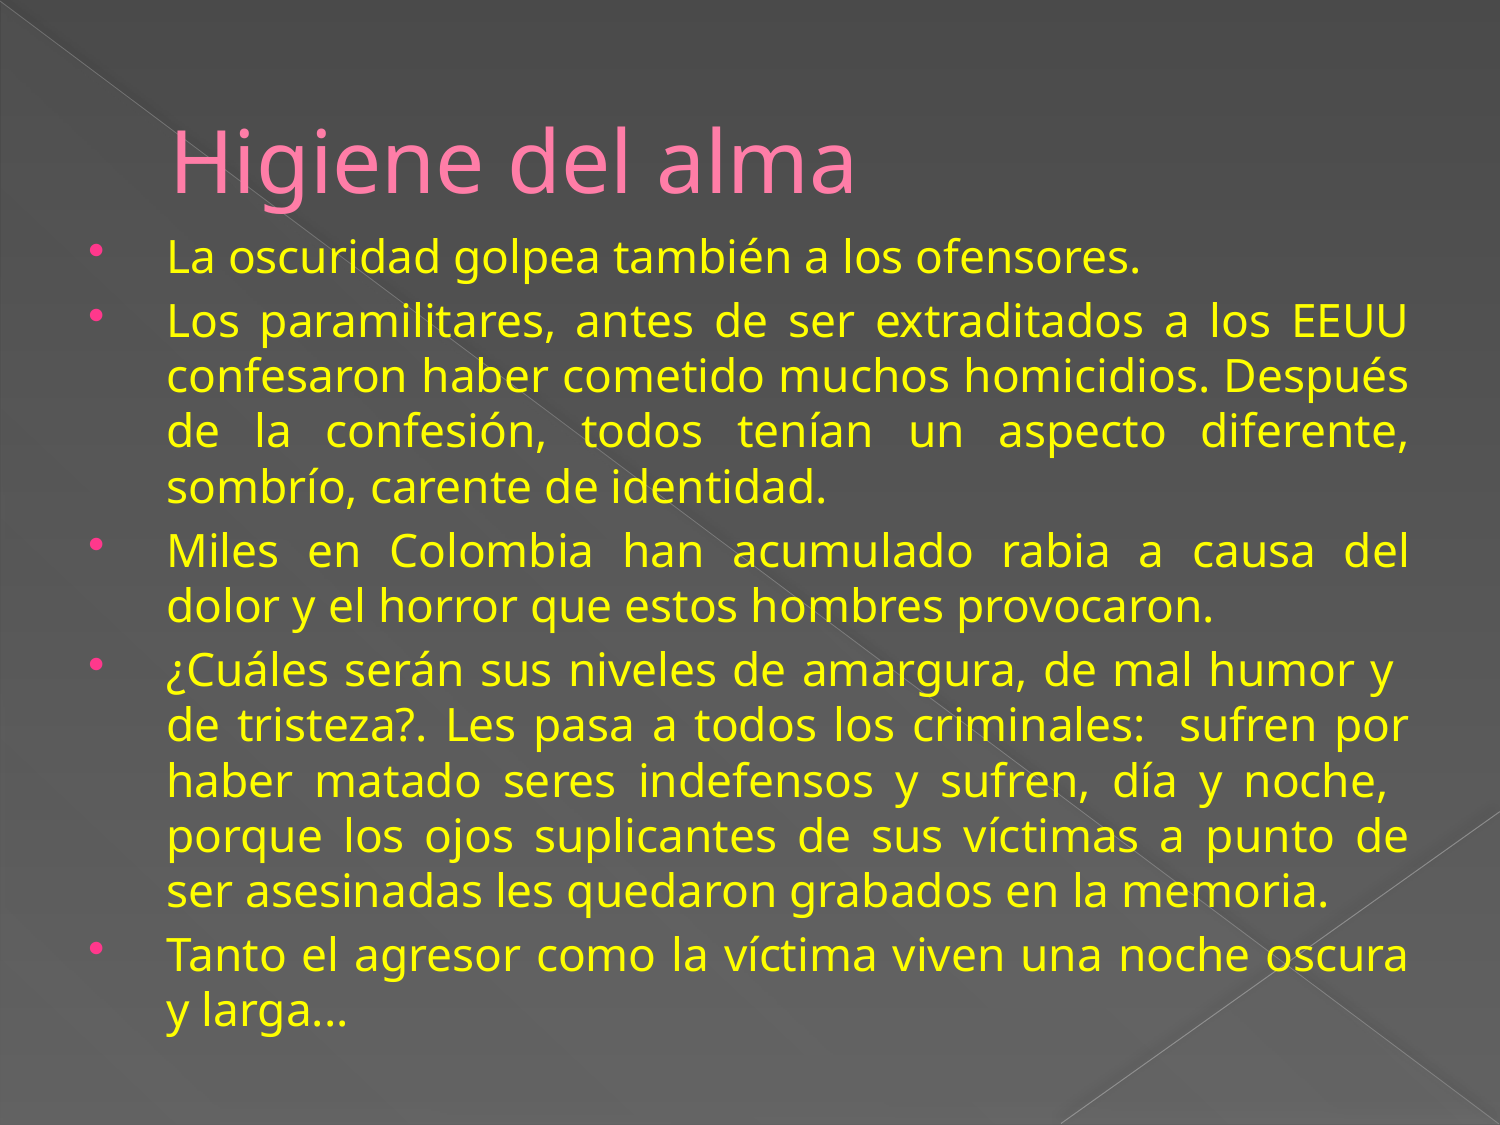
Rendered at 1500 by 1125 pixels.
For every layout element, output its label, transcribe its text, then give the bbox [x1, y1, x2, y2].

title Higiene del alma [75, 43, 1425, 219]
list La oscuridad golpea también a los ofensores. Los paramilitares, antes de ser extraditados a los EEUU confesaron haber cometido muchos homicidios. Después de la confesión, todos tenían un aspecto diferente, sombrío, carente de identidad. Miles en Colombia han acumulado rabia a causa del dolor y el horror que estos hombres provocaron. ¿Cuáles serán sus niveles de amargura, de mal humor y de tristeza?. Les pasa a todos los criminales: sufren por haber matado seres indefensos y sufren, día y noche, porque los ojos suplicantes de sus víctimas a punto de ser asesinadas les quedaron grabados en la memoria. Tanto el agresor como la víctima viven una noche oscura y larga... [74, 219, 1426, 1059]
